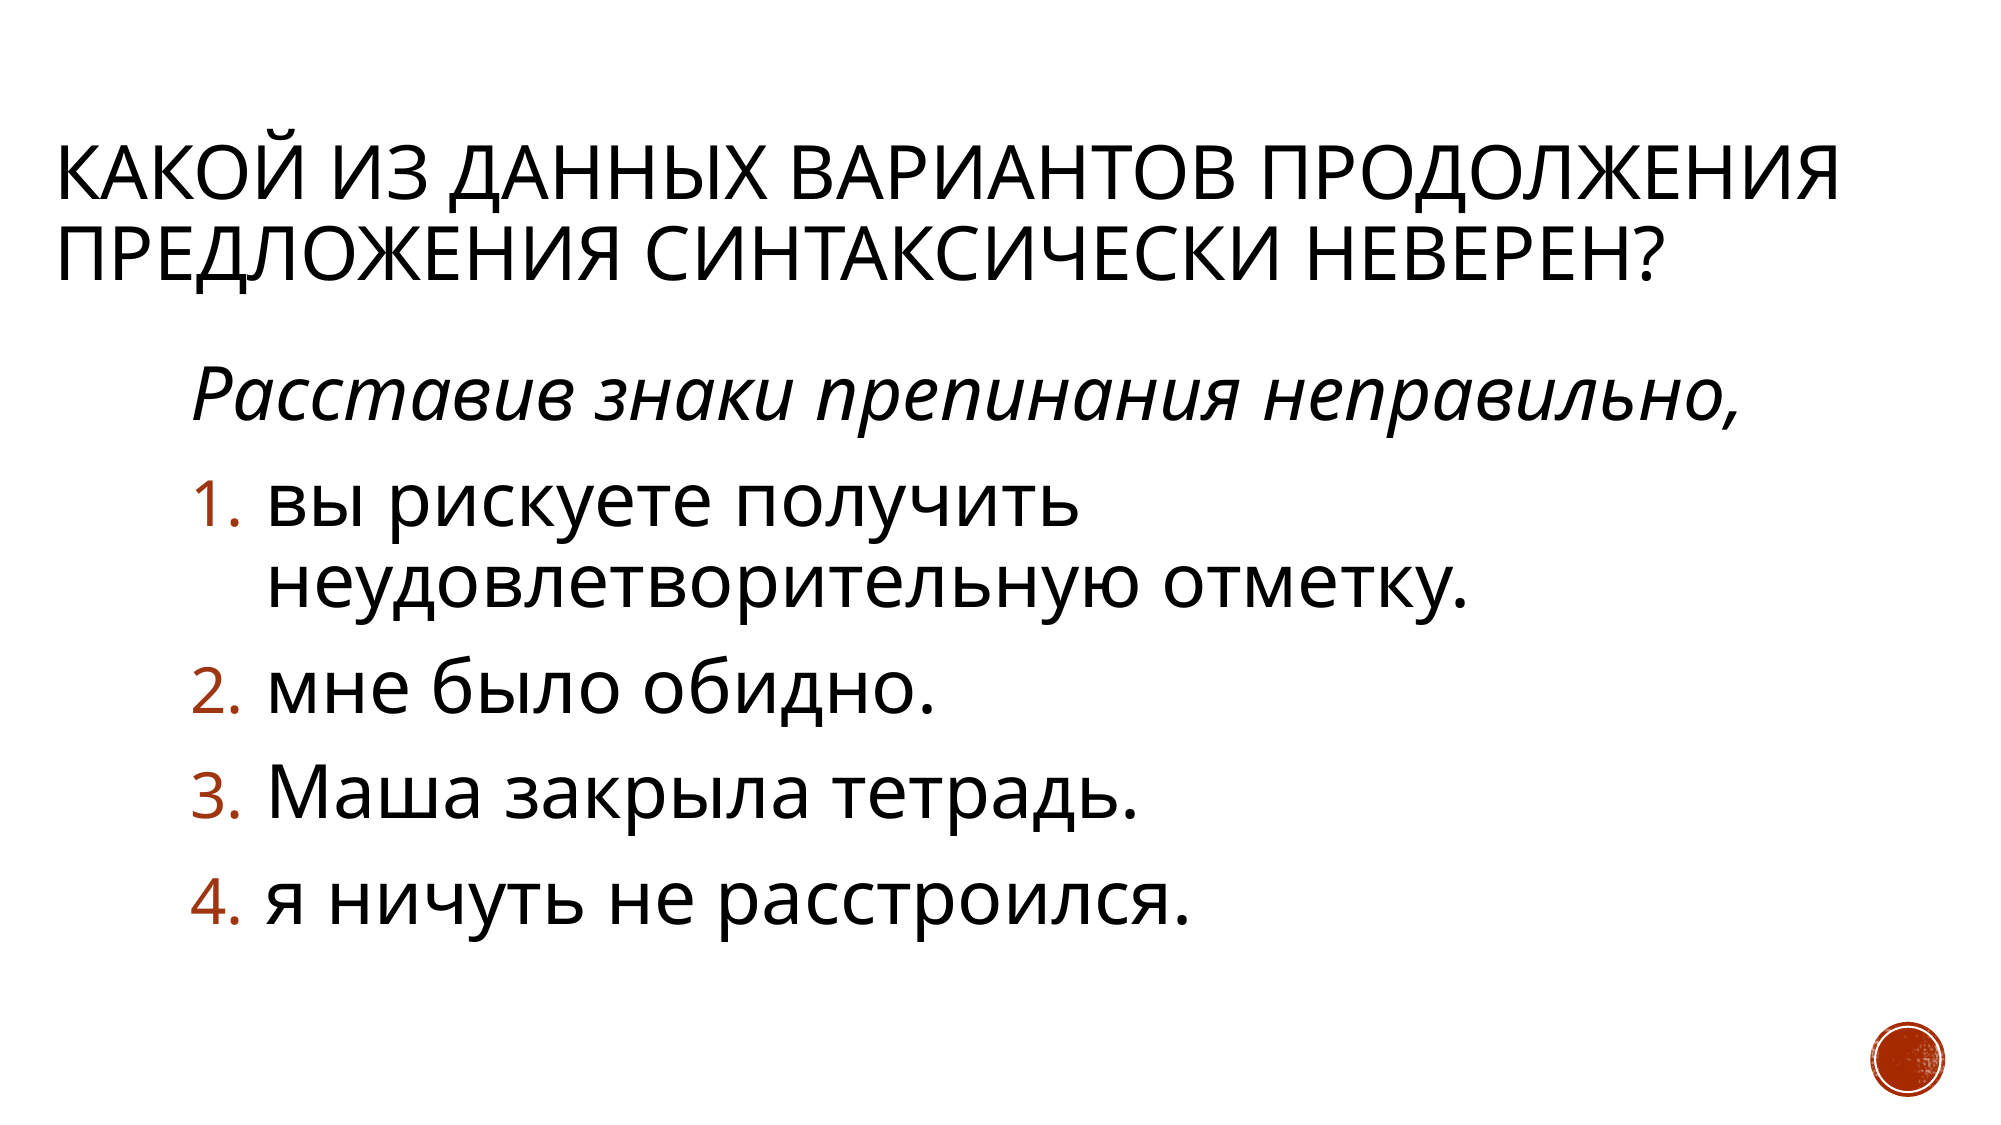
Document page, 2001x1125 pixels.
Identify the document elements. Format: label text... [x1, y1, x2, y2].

list Расставив знаки препинания неправильно, вы рискуете получить неудовлетворительную отметку. мне было обидно. Маша закрыла тетрадь. я ничуть не расстроился. [175, 348, 1961, 1013]
title Какой из данных вариантов продолжения предложения синтаксически неверен? [39, 83, 2000, 348]
